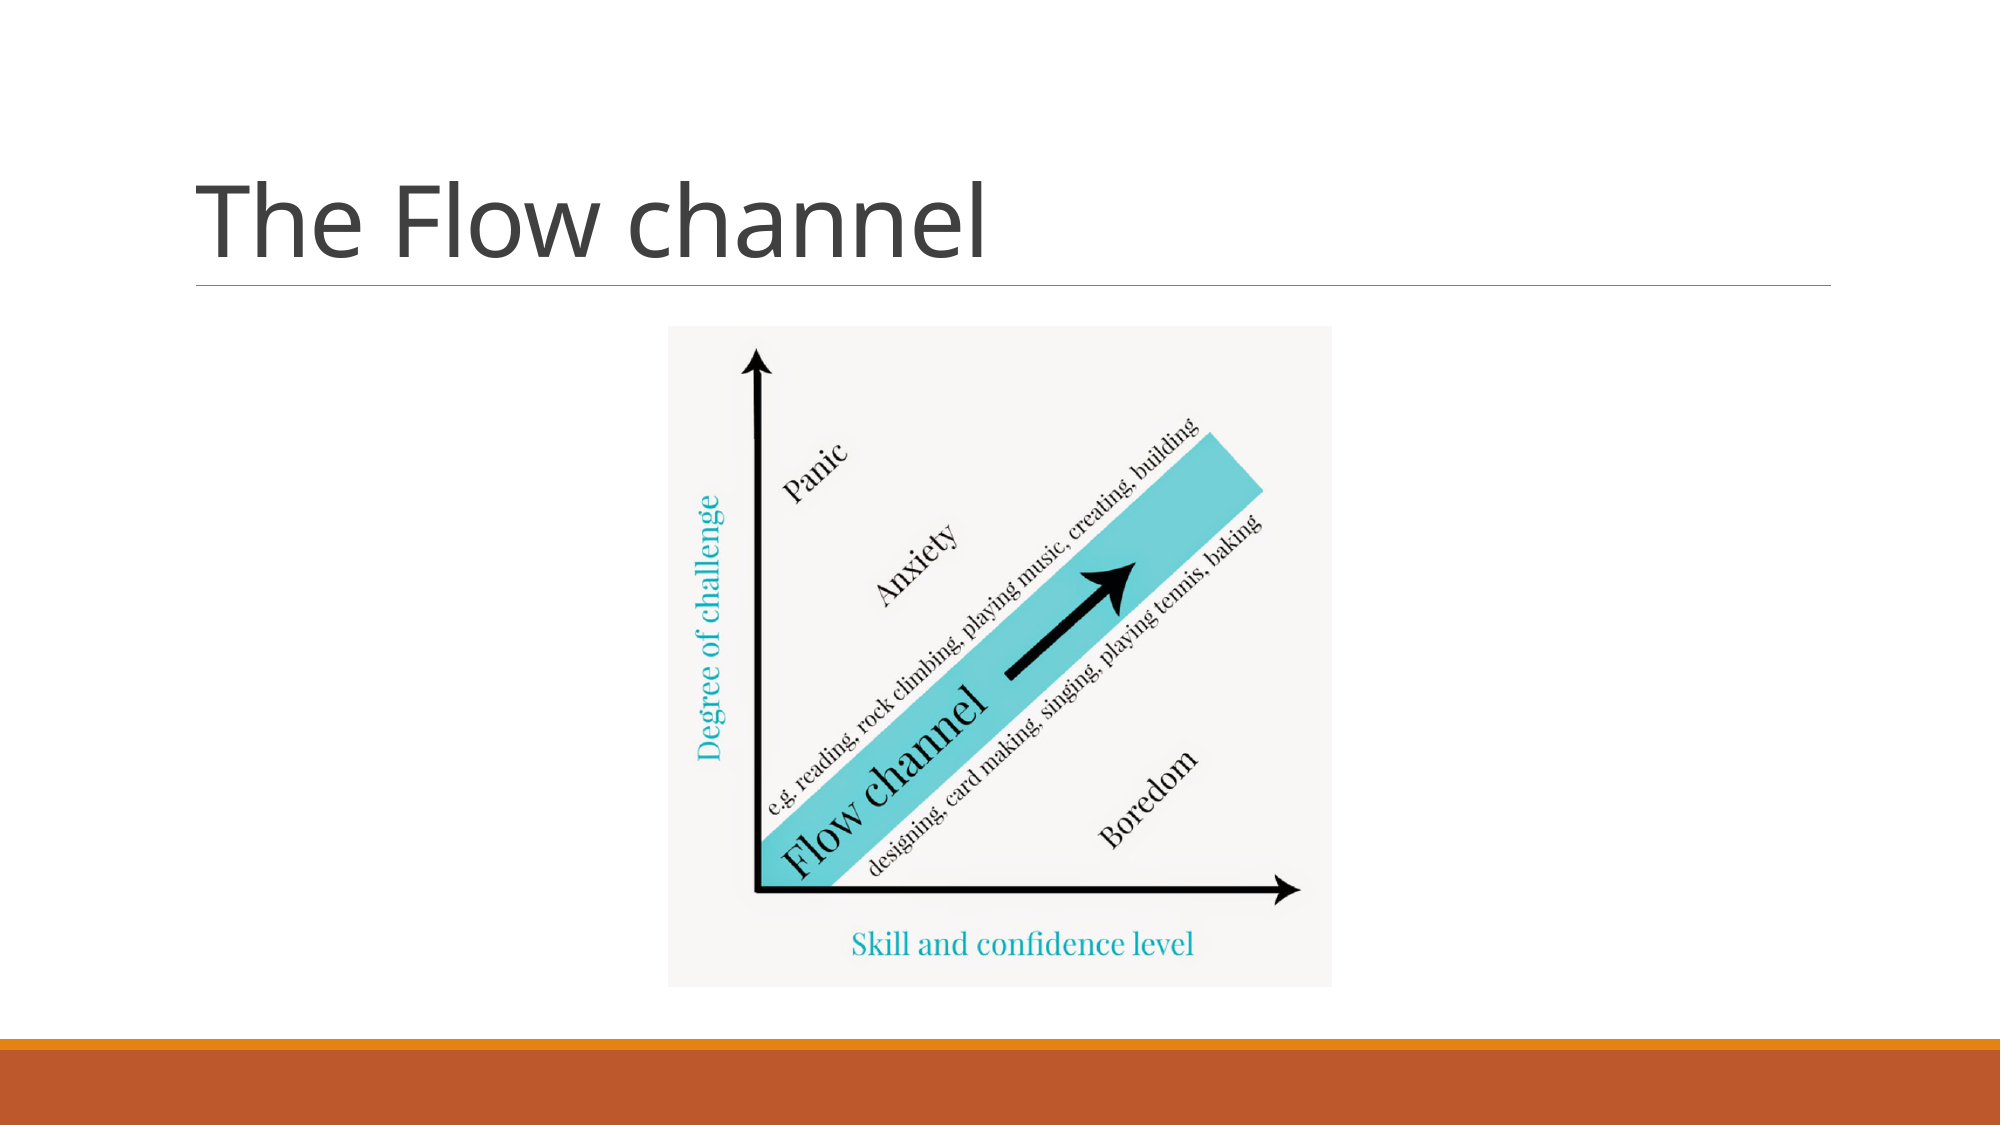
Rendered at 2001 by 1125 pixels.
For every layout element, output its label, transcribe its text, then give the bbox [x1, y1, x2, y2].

title The Flow channel [180, 47, 1830, 285]
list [667, 326, 1333, 988]
